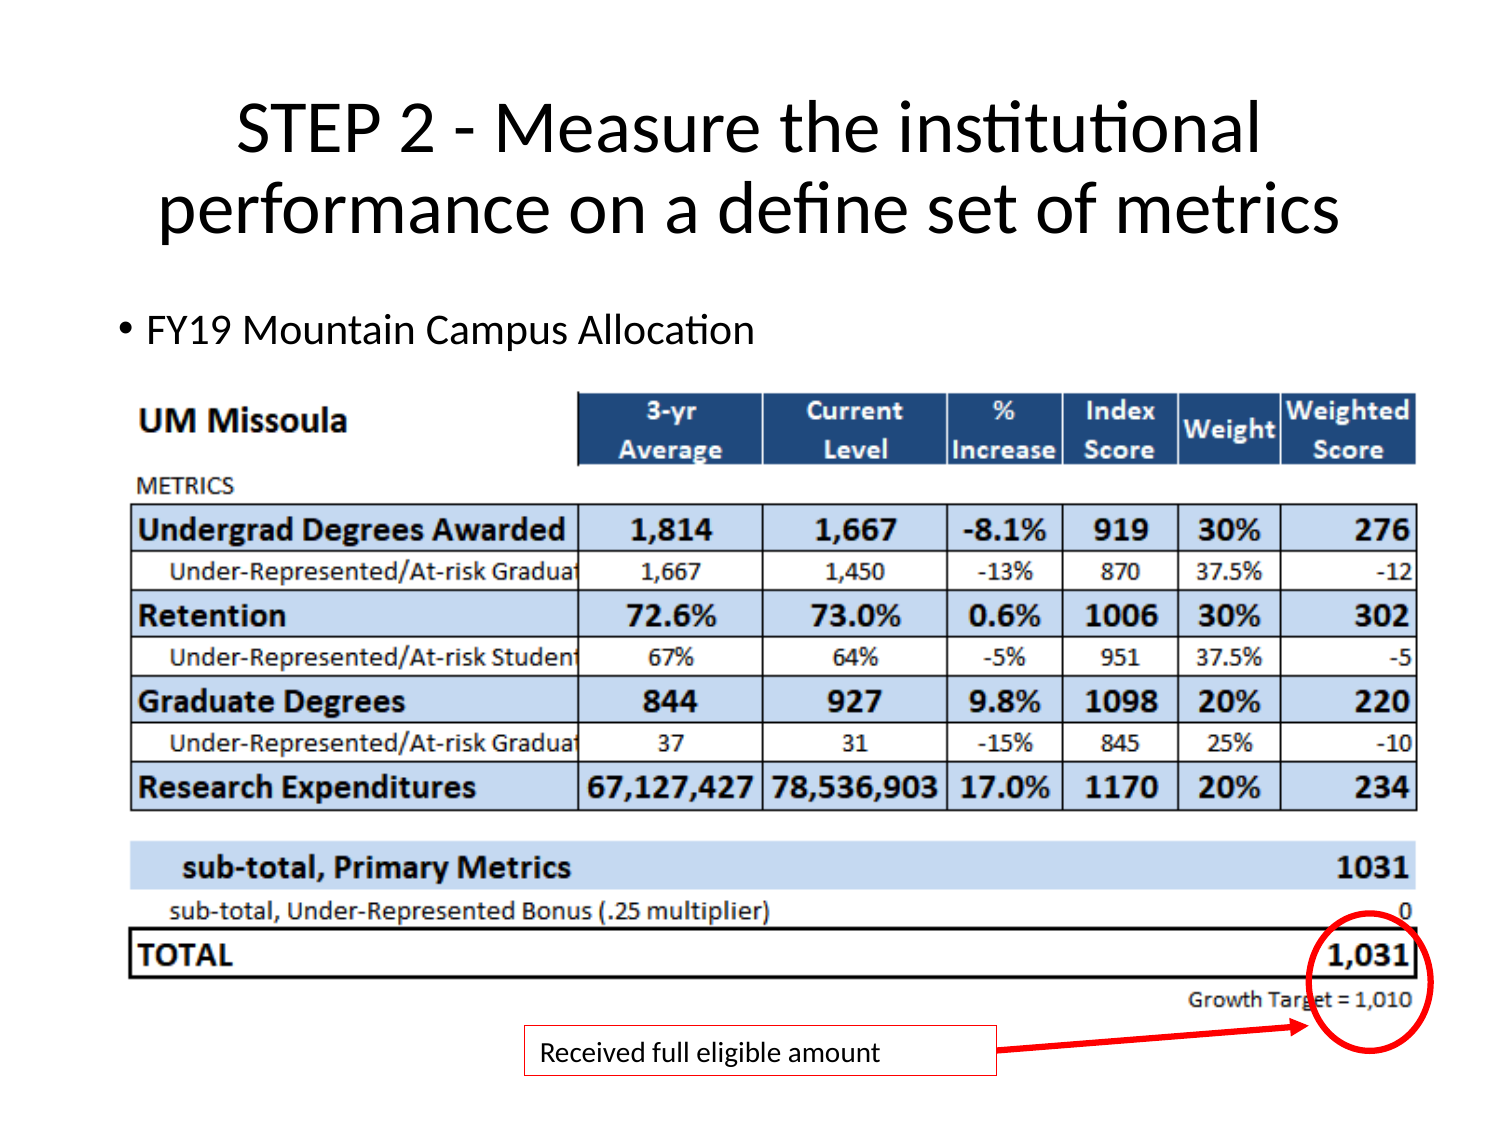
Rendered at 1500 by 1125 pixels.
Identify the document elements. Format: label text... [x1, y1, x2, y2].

picture [124, 362, 1431, 1041]
title STEP 2 - Measure the institutional performance on a define set of metrics [103, 59, 1397, 278]
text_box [524, 913, 1431, 1077]
list FY19 Mountain Campus Allocation [103, 299, 1397, 372]
